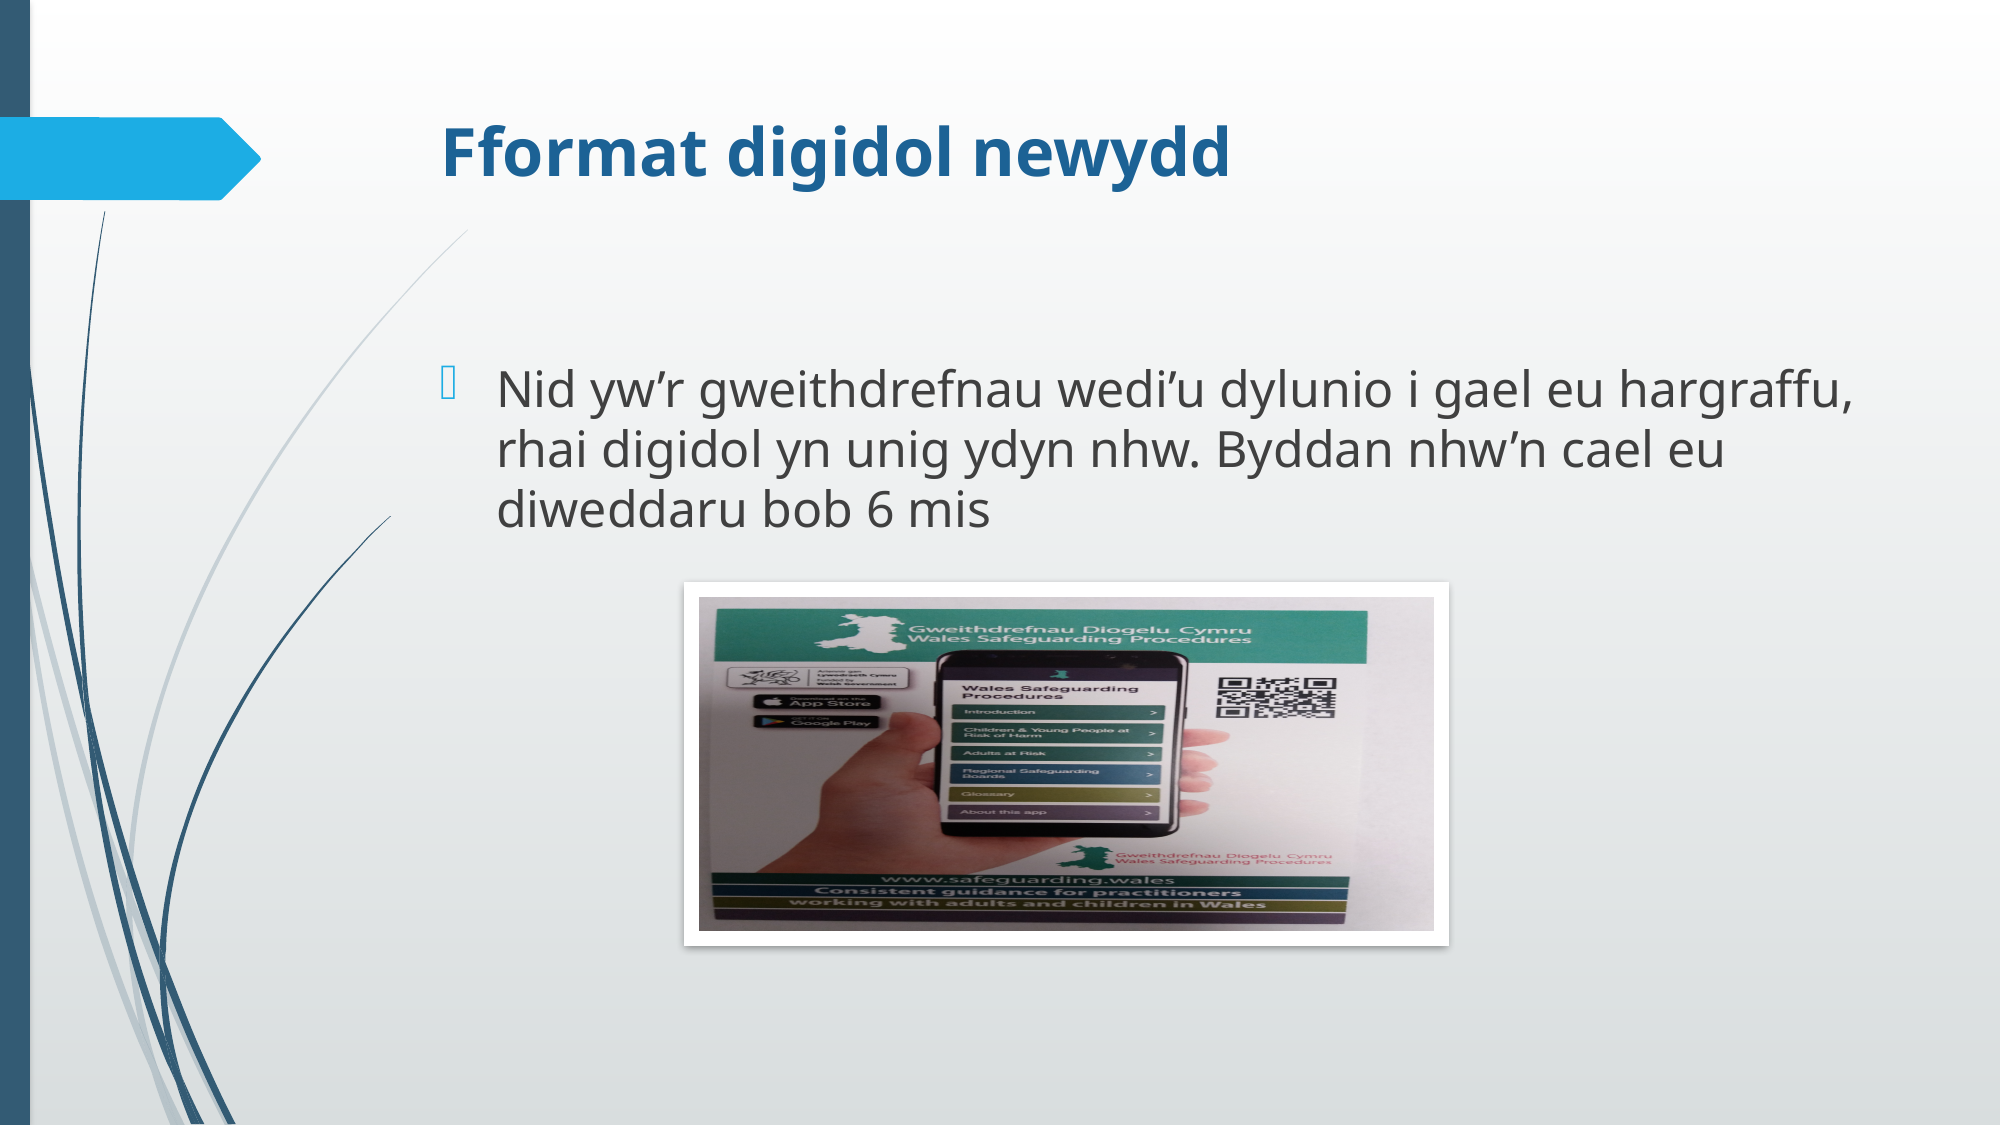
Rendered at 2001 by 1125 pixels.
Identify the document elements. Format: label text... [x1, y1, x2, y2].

picture [698, 596, 1435, 932]
list Nid yw’r gweithdrefnau wedi’u dylunio i gael eu hargraffu, rhai digidol yn unig ydyn nhw. Byddan nhw’n cael eu diweddaru bob 6 mis [424, 350, 1888, 970]
title Fformat digidol newydd [425, 102, 1888, 313]
